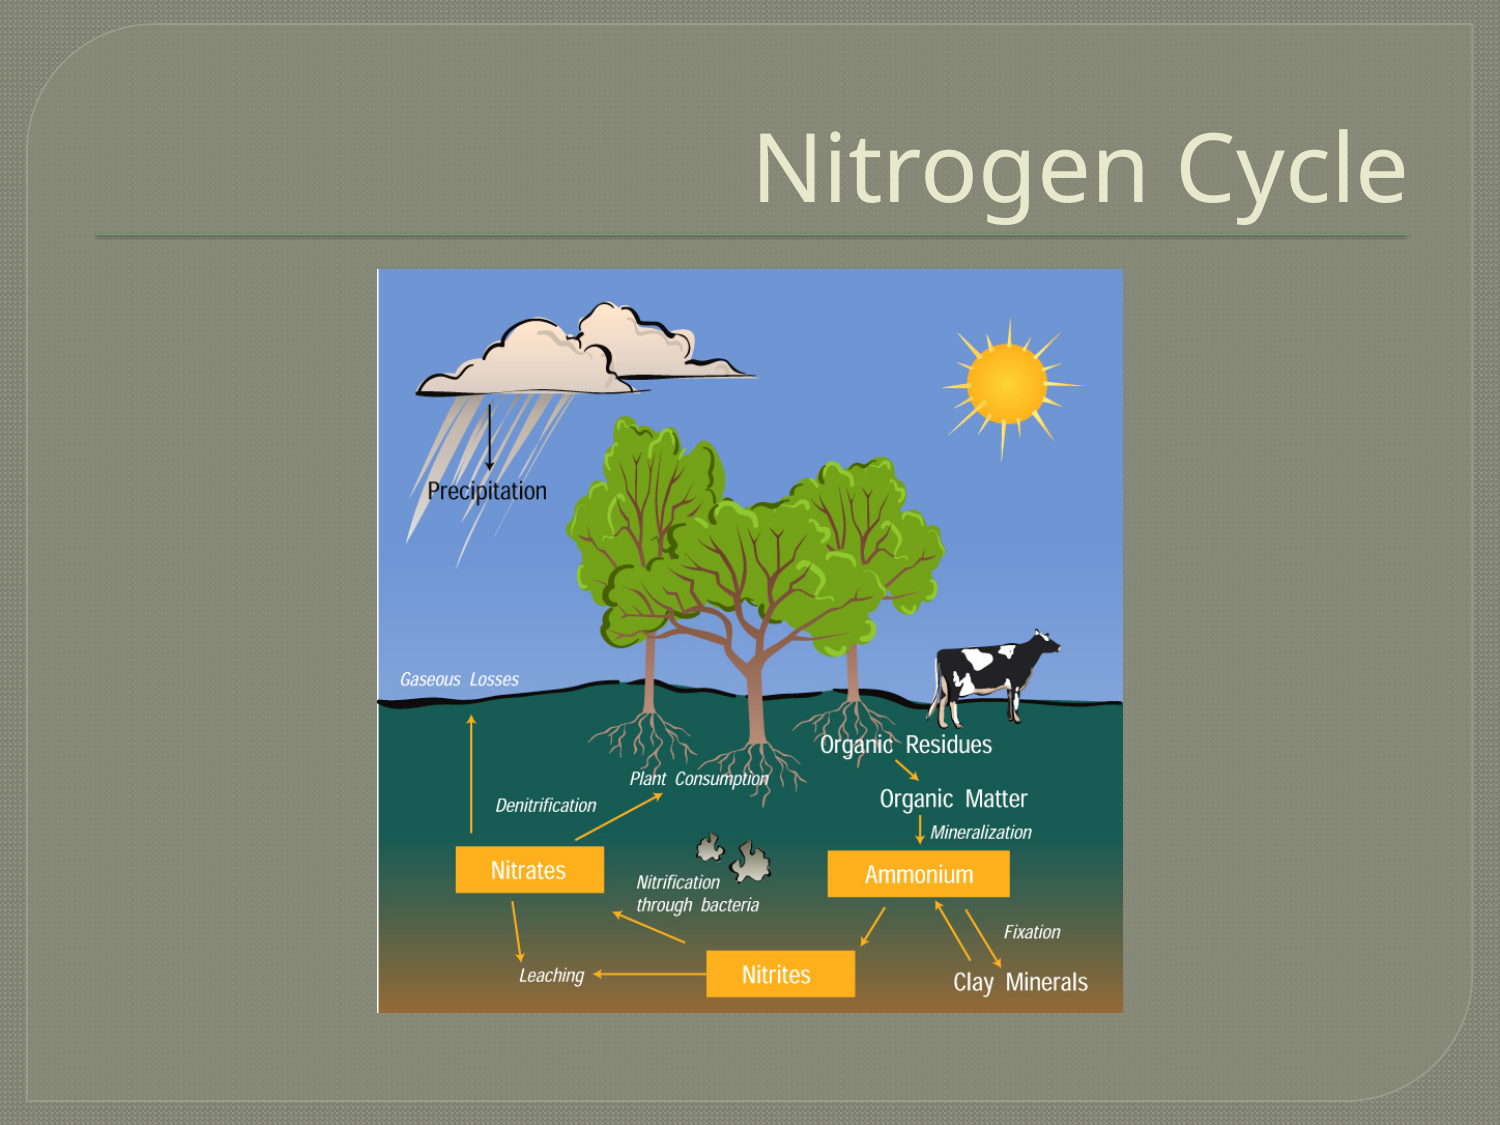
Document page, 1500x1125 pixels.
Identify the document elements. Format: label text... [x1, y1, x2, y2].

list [377, 269, 1123, 1013]
title Nitrogen Cycle [75, 41, 1425, 230]
